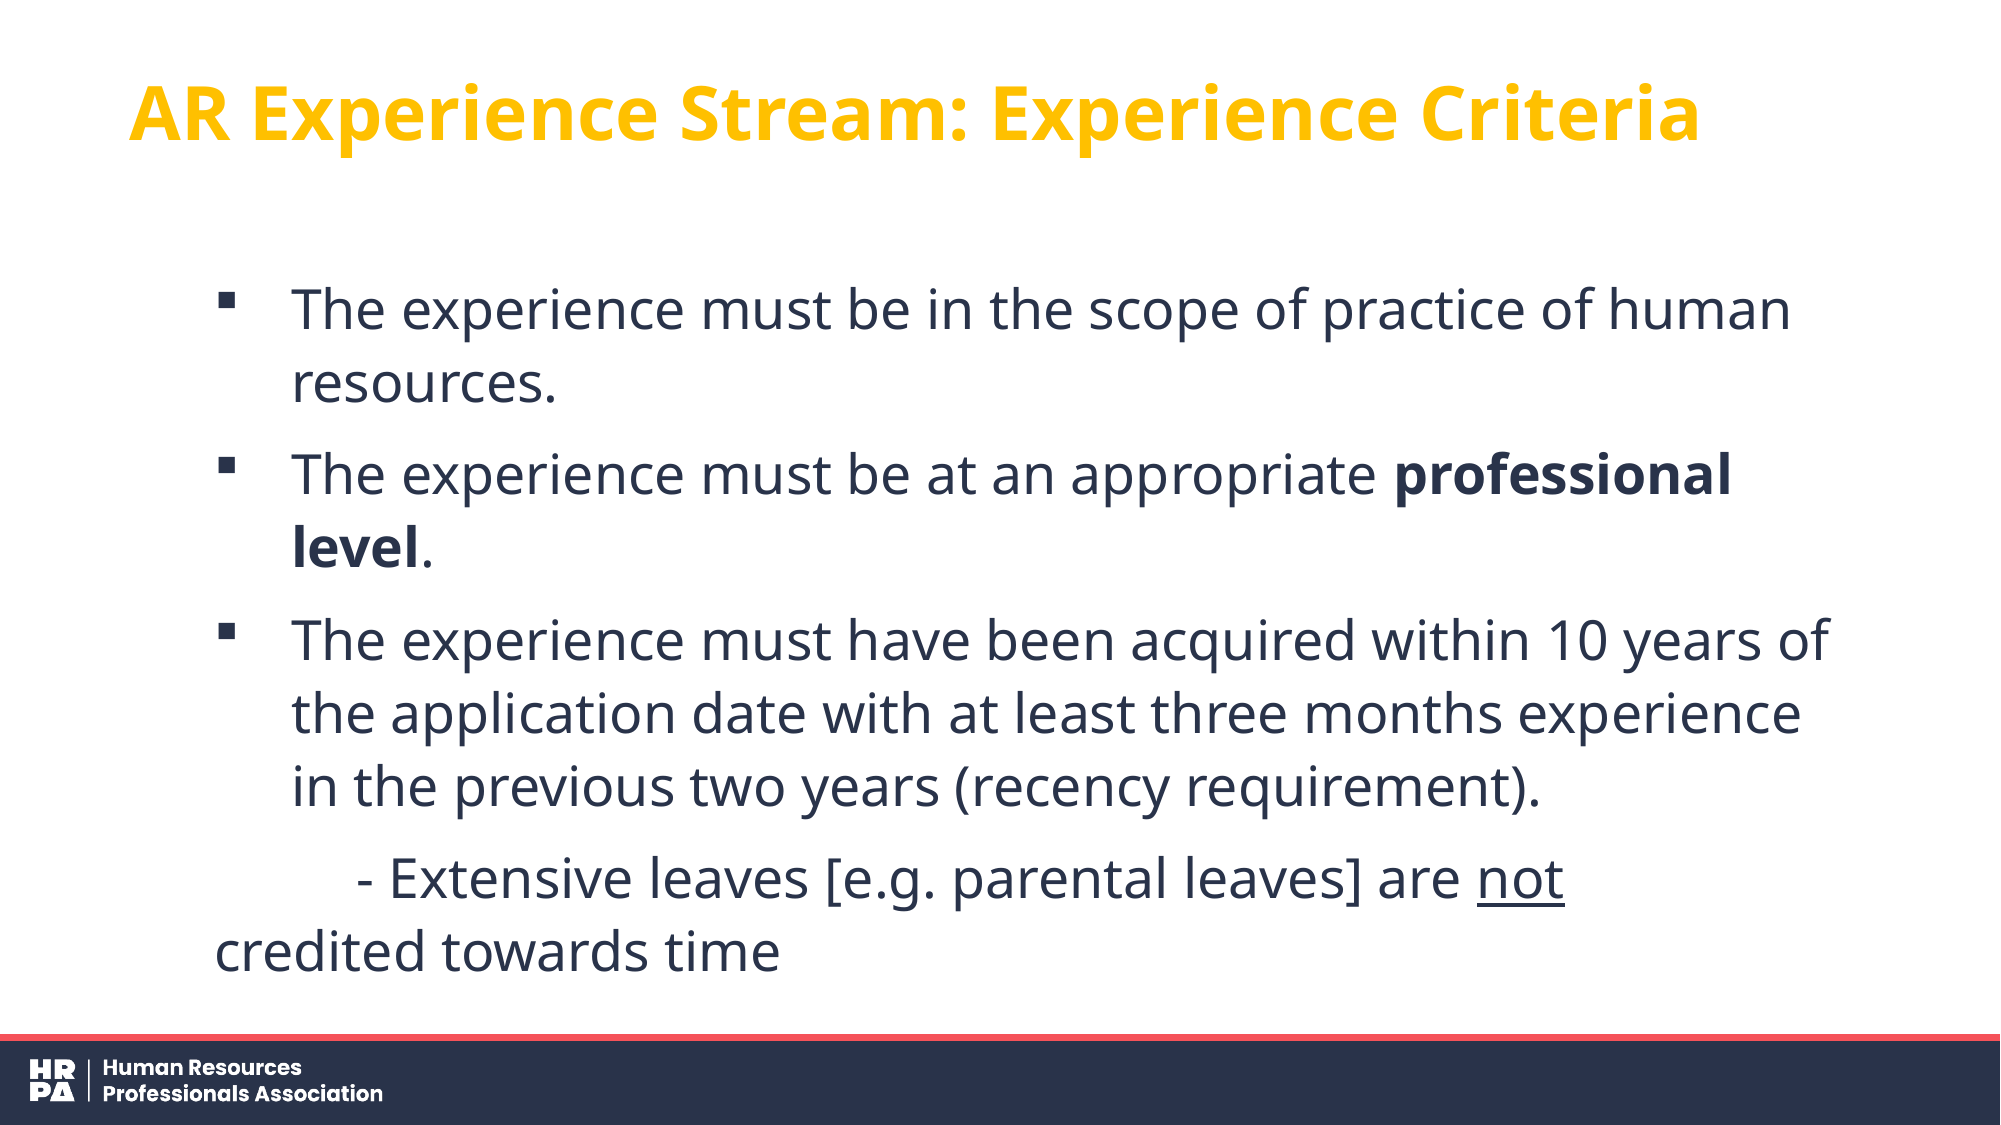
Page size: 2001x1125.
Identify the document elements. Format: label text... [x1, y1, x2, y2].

title AR Experience Stream: Experience Criteria [114, 67, 1863, 200]
picture [21, 1051, 391, 1109]
list The experience must be in the scope of practice of human resources. The experience must be at an appropriate professional level. The experience must have been acquired within 10 years of the application date with at least three months experience in the previous two years (recency requirement).​ - Extensive leaves [e.g. parental leaves] are not credited towards time [199, 259, 1869, 1025]
